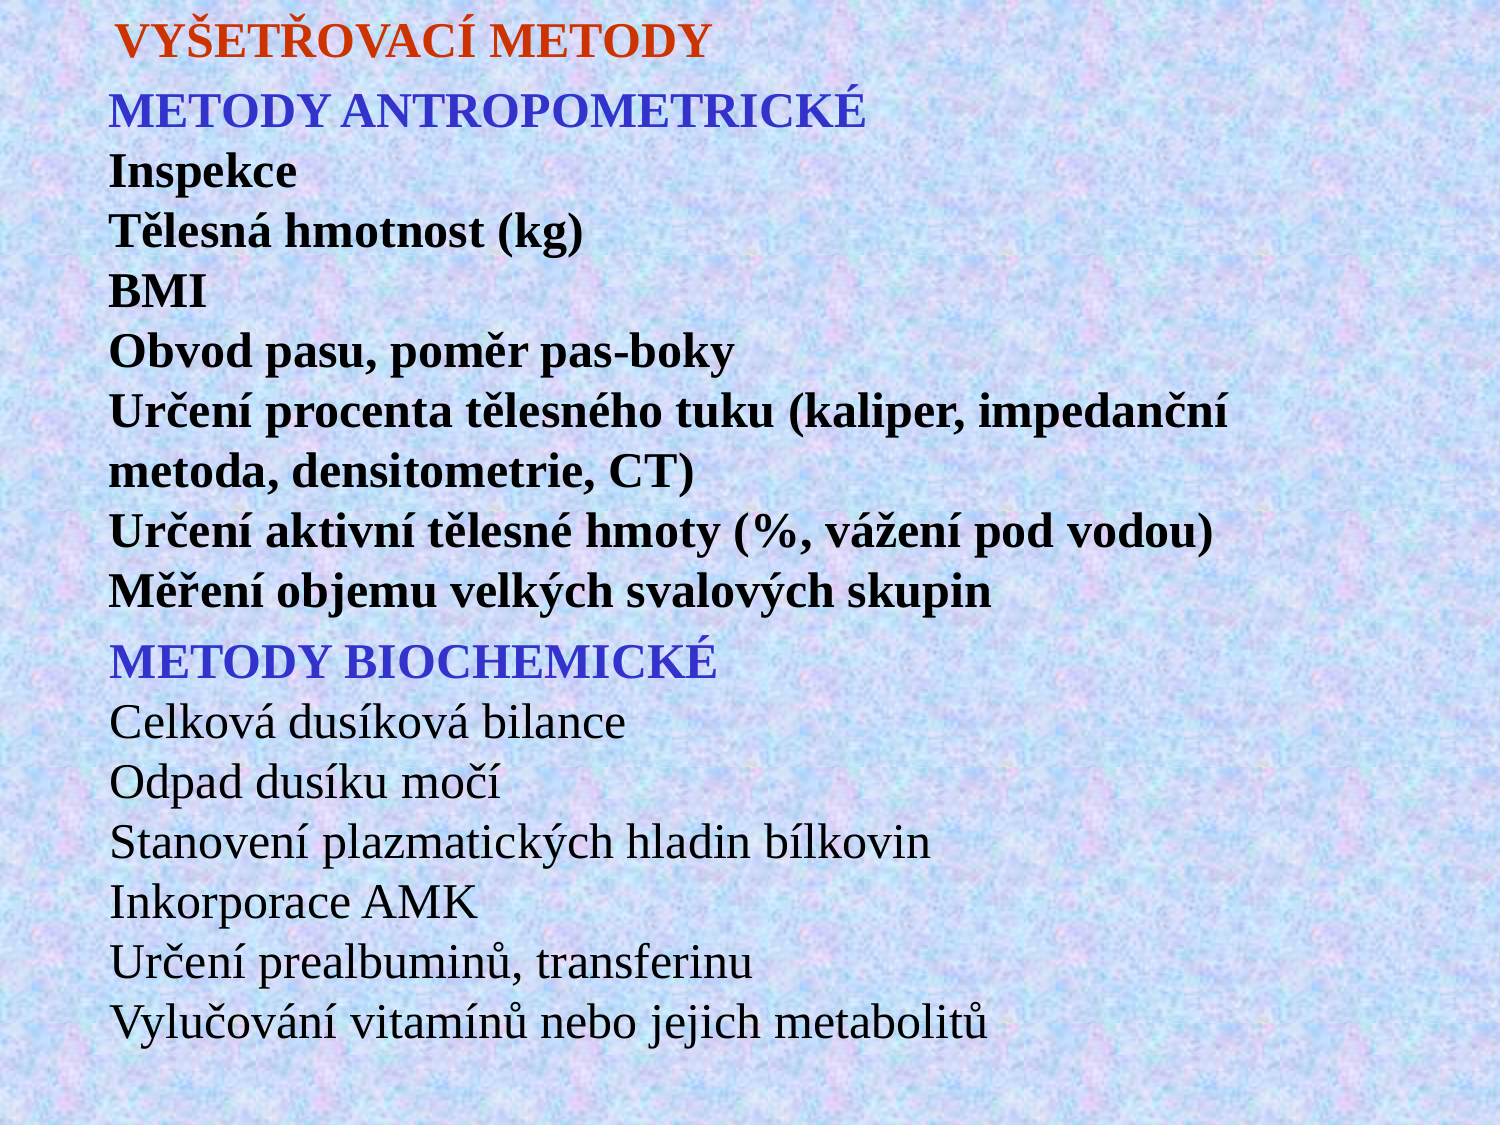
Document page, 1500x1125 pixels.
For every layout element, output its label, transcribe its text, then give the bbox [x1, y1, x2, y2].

text_box VYŠETŘOVACÍ METODY [99, 0, 850, 70]
picture [0, 0, 1500, 1125]
text_box METODY ANTROPOMETRICKÉ Inspekce Tělesná hmotnost (kg) BMI Obvod pasu, poměr pas-boky Určení procenta tělesného tuku (kaliper, impedanční metoda, densitometrie, CT) Určení aktivní tělesné hmoty (%, vážení pod vodou) Měření objemu velkých svalových skupin [93, 70, 1422, 625]
text_box METODY BIOCHEMICKÉ Celková dusíková bilance Odpad dusíku močí Stanovení plazmatických hladin bílkovin Inkorporace AMK Určení prealbuminů, transferinu Vylučování vitamínů nebo jejich metabolitů [94, 621, 1005, 1056]
